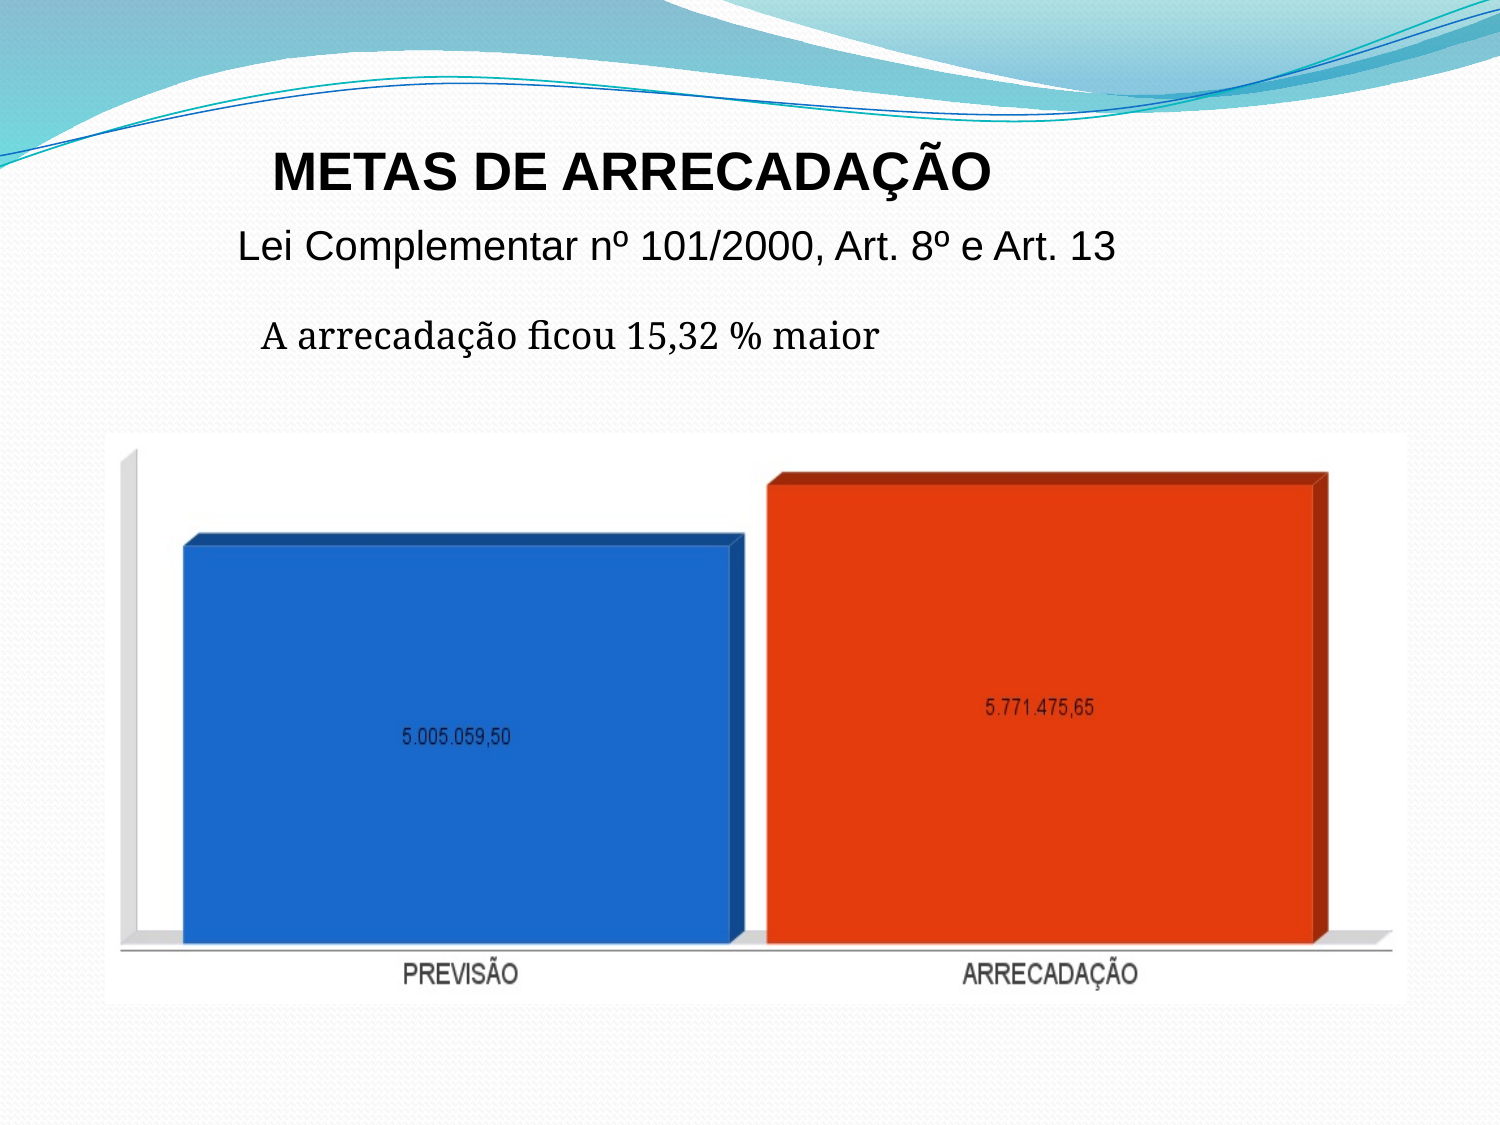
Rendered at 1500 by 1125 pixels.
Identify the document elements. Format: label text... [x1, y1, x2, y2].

text_box Lei Complementar nº 101/2000, Art. 8º e Art. 13 [222, 210, 1231, 276]
picture [105, 433, 1407, 1004]
text_box A arrecadação ficou 15,32 % maior [246, 304, 1090, 365]
text_box METAS DE ARRECADAÇÃO [257, 128, 1067, 209]
